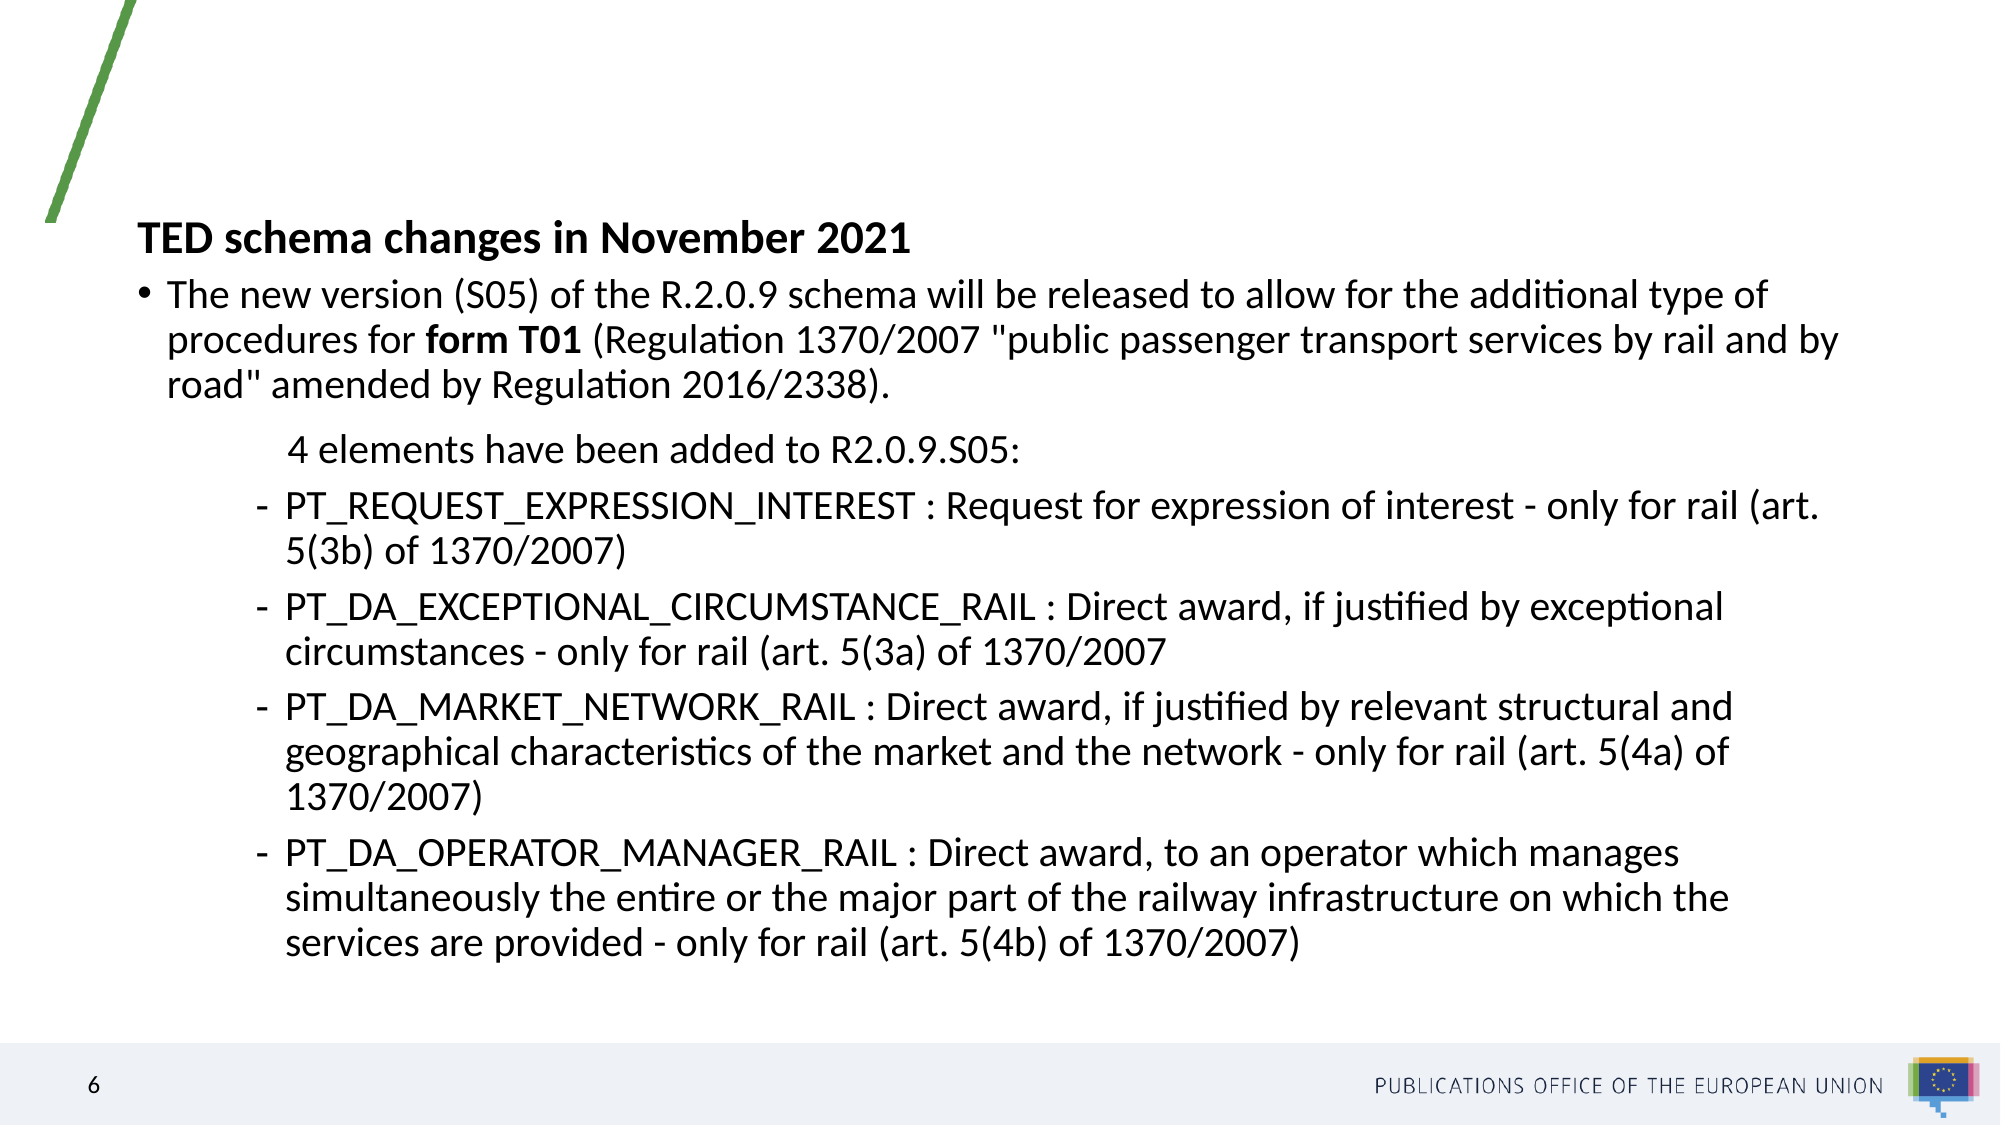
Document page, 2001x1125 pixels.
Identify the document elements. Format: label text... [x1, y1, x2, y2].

title TED schema changes in November 2021 [137, 67, 1847, 264]
list The new version (S05) of the R.2.0.9 schema will be released to allow for the additional type of procedures for form T01 (Regulation 1370/2007 "public passenger transport services by rail and by road" amended by Regulation 2016/2338). 4 elements have been added to R2.0.9.S05: PT_REQUEST_EXPRESSION_INTEREST : Request for expression of interest - only for rail (art. 5(3b) of 1370/2007) PT_DA_EXCEPTIONAL_CIRCUMSTANCE_RAIL : Direct award, if justified by exceptional circumstances - only for rail (art. 5(3a) of 1370/2007 PT_DA_MARKET_NETWORK_RAIL : Direct award, if justified by relevant structural and geographical characteristics of the market and the network - only for rail (art. 5(4a) of 1370/2007) PT_DA_OPERATOR_MANAGER_RAIL : Direct award, to an operator which manages simultaneously the entire or the major part of the railway infrastructure on which the services are provided - only for rail (art. 5(4b) of 1370/2007) [137, 264, 1860, 1020]
picture [0, 0, 2001, 1125]
slide_number 6 [0, 1053, 116, 1114]
